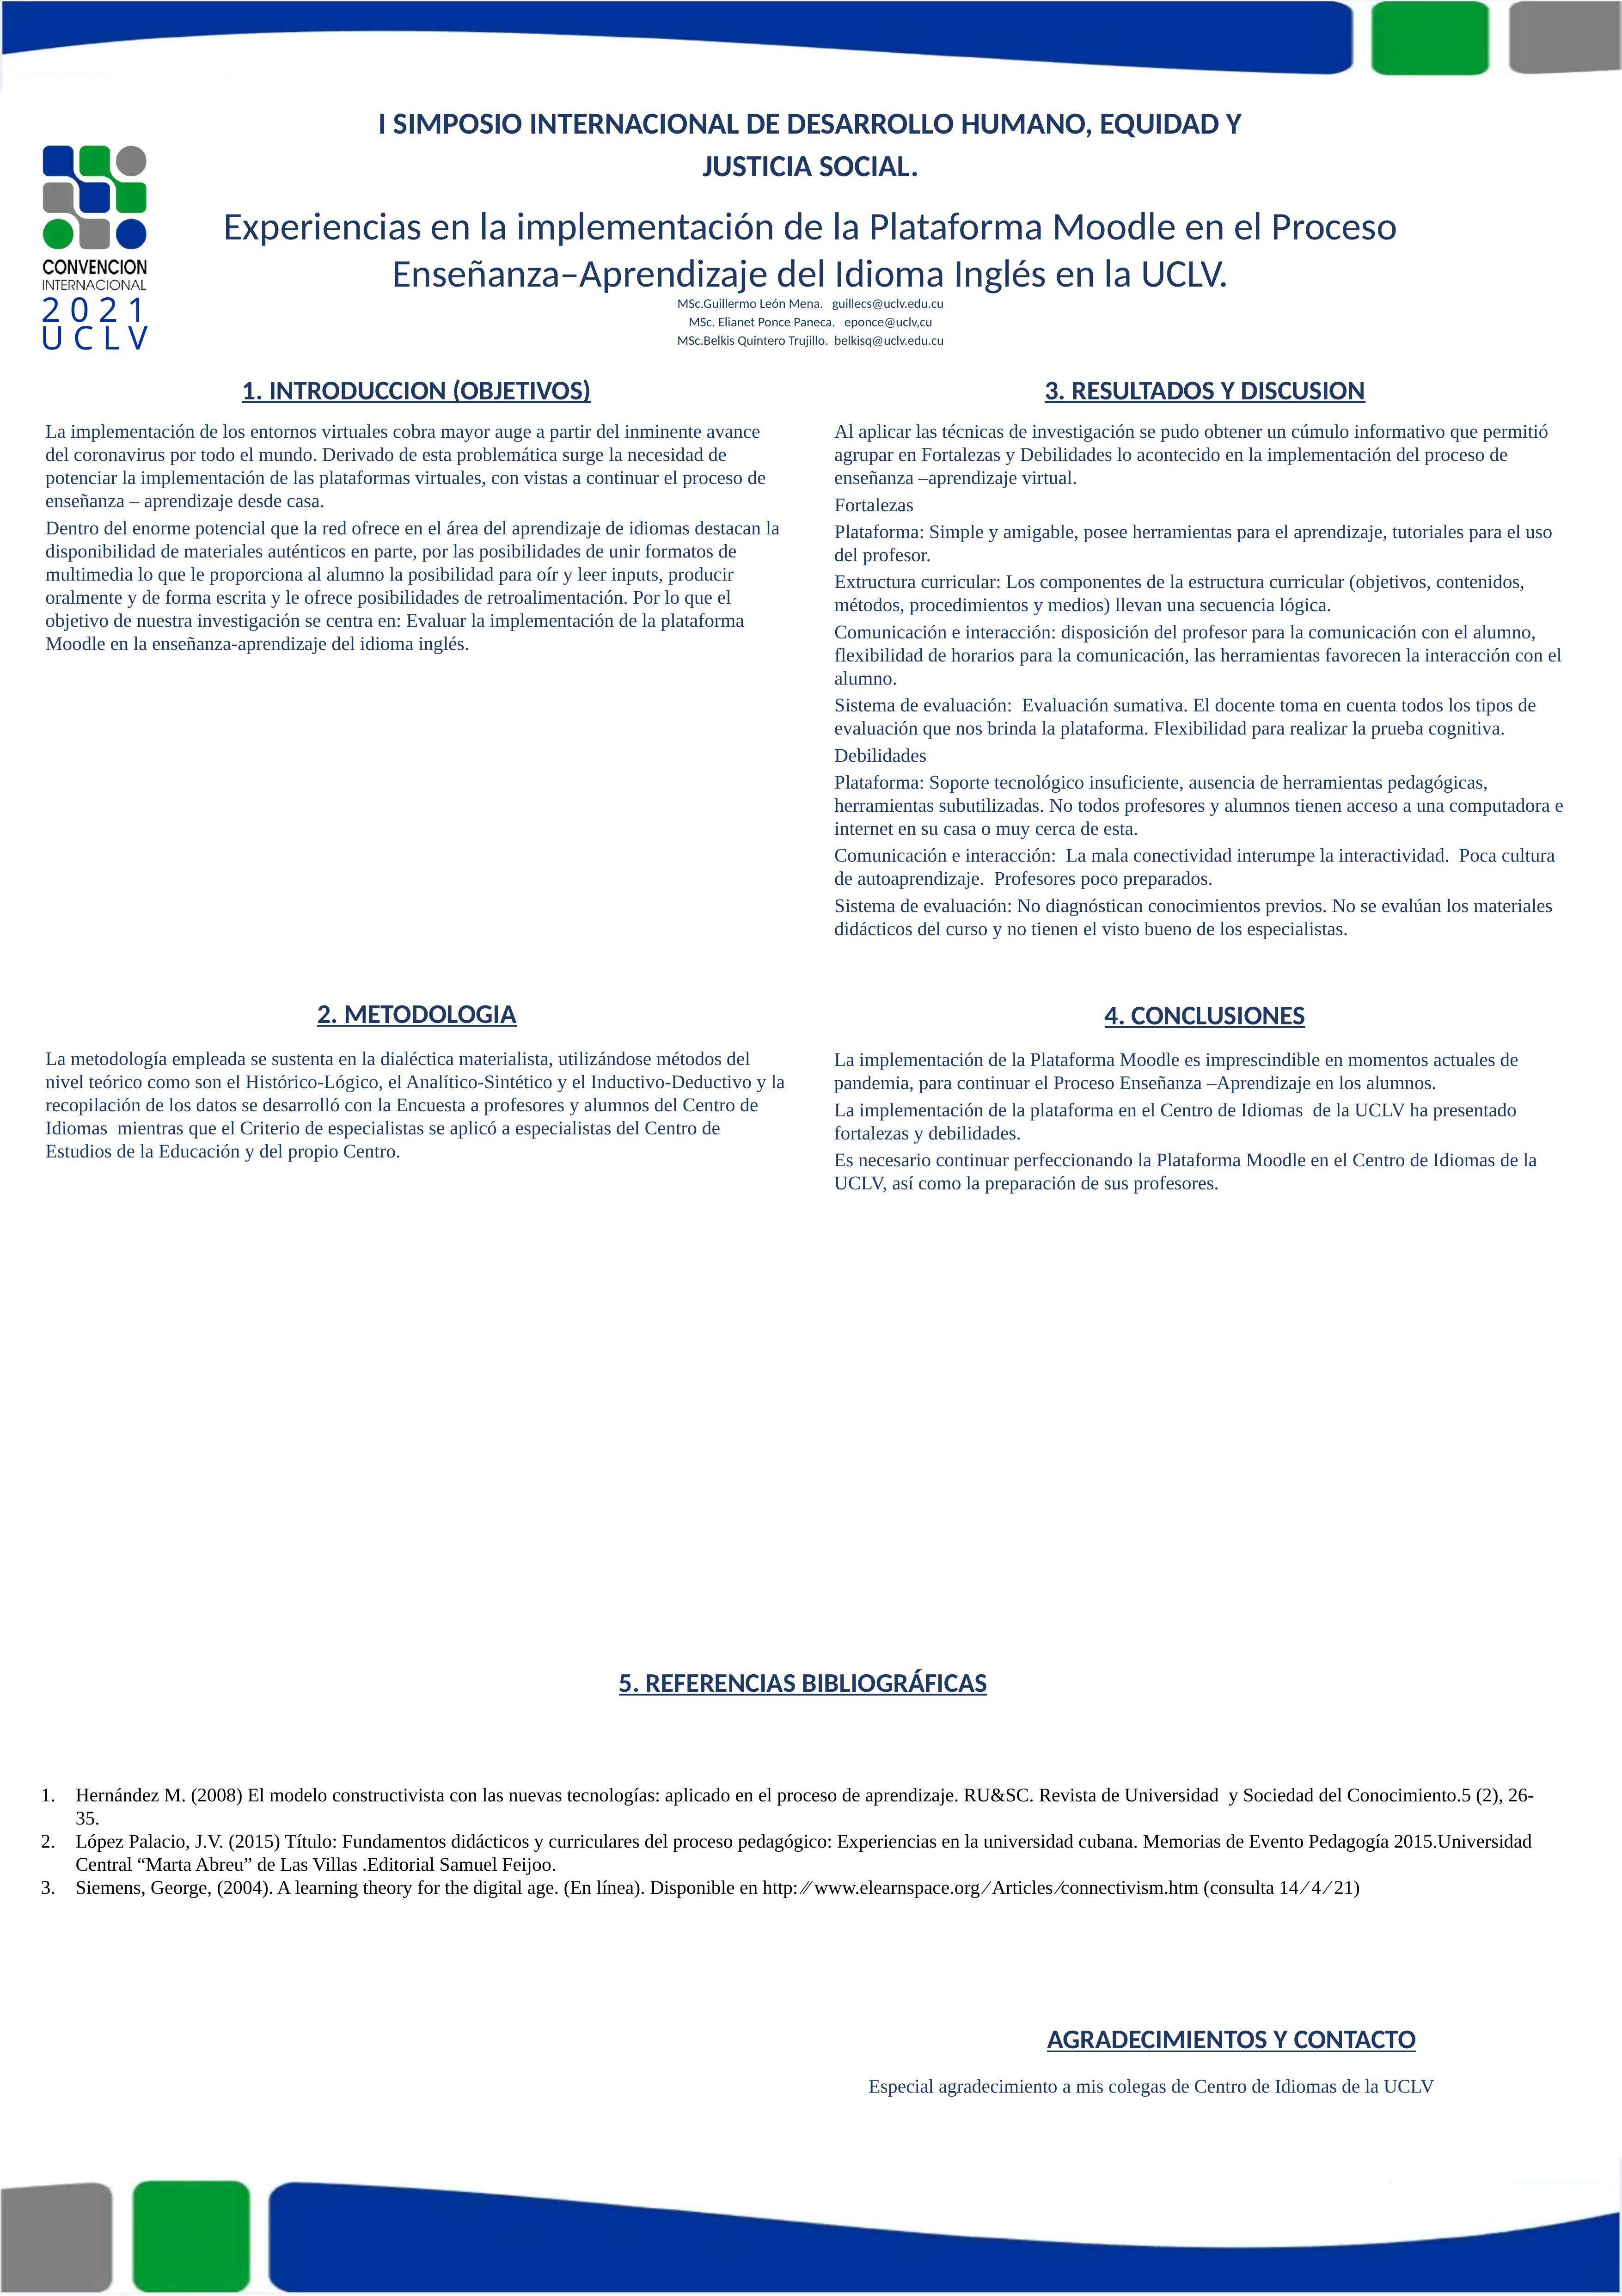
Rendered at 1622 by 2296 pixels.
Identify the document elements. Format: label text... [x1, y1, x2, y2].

text_box Hernández M. (2008) El modelo constructivista con las nuevas tecnologías: aplicado en el proceso de aprendizaje. RU&SC. Revista de Universidad y Sociedad del Conocimiento.5 (2), 26-35. López Palacio, J.V. (2015) Título: Fundamentos didácticos y curriculares del proceso pedagógico: Experiencias en la universidad cubana. Memorias de Evento Pedagogía 2015.Universidad Central “Marta Abreu” de Las Villas .Editorial Samuel Feijoo. Siemens, George, (2004). A learning theory for the digital age. (En línea). Disponible en http: ⁄⁄ www.elearnspace.org ⁄ Articles ⁄connectivism.htm (consulta 14 ⁄ 4 ⁄ 21) [34, 1779, 1566, 1925]
list 2. METODOLOGIA [34, 991, 800, 1034]
list 3. RESULTADOS Y DISCUSION [822, 367, 1588, 407]
picture [0, 2156, 1622, 2295]
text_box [26, 139, 162, 359]
list AGRADECIMIENTOS Y CONTACTO [857, 2016, 1606, 2059]
list I SIMPOSIO INTERNACIONAL DE DESARROLLO HUMANO, EQUIDAD Y JUSTICIA SOCIAL. [219, 101, 1403, 187]
list Al aplicar las técnicas de investigación se pudo obtener un cúmulo informativo que permitió agrupar en Fortalezas y Debilidades lo acontecido en la implementación del proceso de enseñanza –aprendizaje virtual. Fortalezas Plataforma: Simple y amigable, posee herramientas para el aprendizaje, tutoriales para el uso del profesor. Extructura curricular: Los componentes de la estructura curricular (objetivos, contenidos, métodos, procedimientos y medios) llevan una secuencia lógica. Comunicación e interacción: disposición del profesor para la comunicación con el alumno, flexibilidad de horarios para la comunicación, las herramientas favorecen la interacción con el alumno. Sistema de evaluación: Evaluación sumativa. El docente toma en cuenta todos los tipos de evaluación que nos brinda la plataforma. Flexibilidad para realizar la prueba cognitiva. Debilidades Plataforma: Soporte tecnológico insuficiente, ausencia de herramientas pedagógicas, herramientas subutilizadas. No todos profesores y alumnos tienen acceso a una computadora e internet en su casa o muy cerca de esta. Comunicación e interacción: La mala conectividad interumpe la interactividad. Poca cultura de autoaprendizaje. Profesores poco preparados. Sistema de evaluación: No diagnóstican conocimientos previos. No se evalúan los materiales didácticos del curso y no tienen el visto bueno de los especialistas. [822, 407, 1588, 992]
picture [0, 0, 1622, 91]
list La metodología empleada se sustenta en la dialéctica materialista, utilizándose métodos del nivel teórico como son el Histórico-Lógico, el Analítico-Sintético y el Inductivo-Deductivo y la recopilación de los datos se desarrolló con la Encuesta a profesores y alumnos del Centro de Idiomas mientras que el Criterio de especialistas se aplicó a especialistas del Centro de Estudios de la Educación y del propio Centro. [33, 1034, 800, 1175]
list La implementación de los entornos virtuales cobra mayor auge a partir del inminente avance del coronavirus por todo el mundo. Derivado de esta problemática surge la necesidad de potenciar la implementación de las plataformas virtuales, con vistas a continuar el proceso de enseñanza – aprendizaje desde casa. Dentro del enorme potencial que la red ofrece en el área del aprendizaje de idiomas destacan la disponibilidad de materiales auténticos en parte, por las posibilidades de unir formatos de multimedia lo que le proporciona al alumno la posibilidad para oír y leer inputs, producir oralmente y de forma escrita y le ofrece posibilidades de retroalimentación. Por lo que el objetivo de nuestra investigación se centra en: Evaluar la implementación de la plataforma Moodle en la enseñanza-aprendizaje del idioma inglés. [33, 407, 800, 698]
list La implementación de la Plataforma Moodle es imprescindible en momentos actuales de pandemia, para continuar el Proceso Enseñanza –Aprendizaje en los alumnos. La implementación de la plataforma en el Centro de Idiomas de la UCLV ha presentado fortalezas y debilidades. Es necesario continuar perfeccionando la Plataforma Moodle en el Centro de Idiomas de la UCLV, así como la preparación de sus profesores. [822, 1035, 1588, 1237]
list MSc.Guillermo León Mena. guillecs@uclv.edu.cu MSc. Elianet Ponce Paneca. eponce@uclv,cu MSc.Belkis Quintero Trujillo. belkisq@uclv.edu.cu [219, 299, 1403, 351]
list 4. CONCLUSIONES [822, 992, 1588, 1035]
list Especial agradecimiento a mis colegas de Centro de Idiomas de la UCLV [857, 2061, 1606, 2109]
text_box 5. REFERENCIAS BIBLIOGRÁFICAS [0, 1660, 1606, 1702]
list Experiencias en la implementación de la Plataforma Moodle en el Proceso Enseñanza–Aprendizaje del Idioma Inglés en la UCLV. [219, 198, 1403, 299]
list 1. INTRODUCCION (OBJETIVOS) [34, 367, 800, 410]
